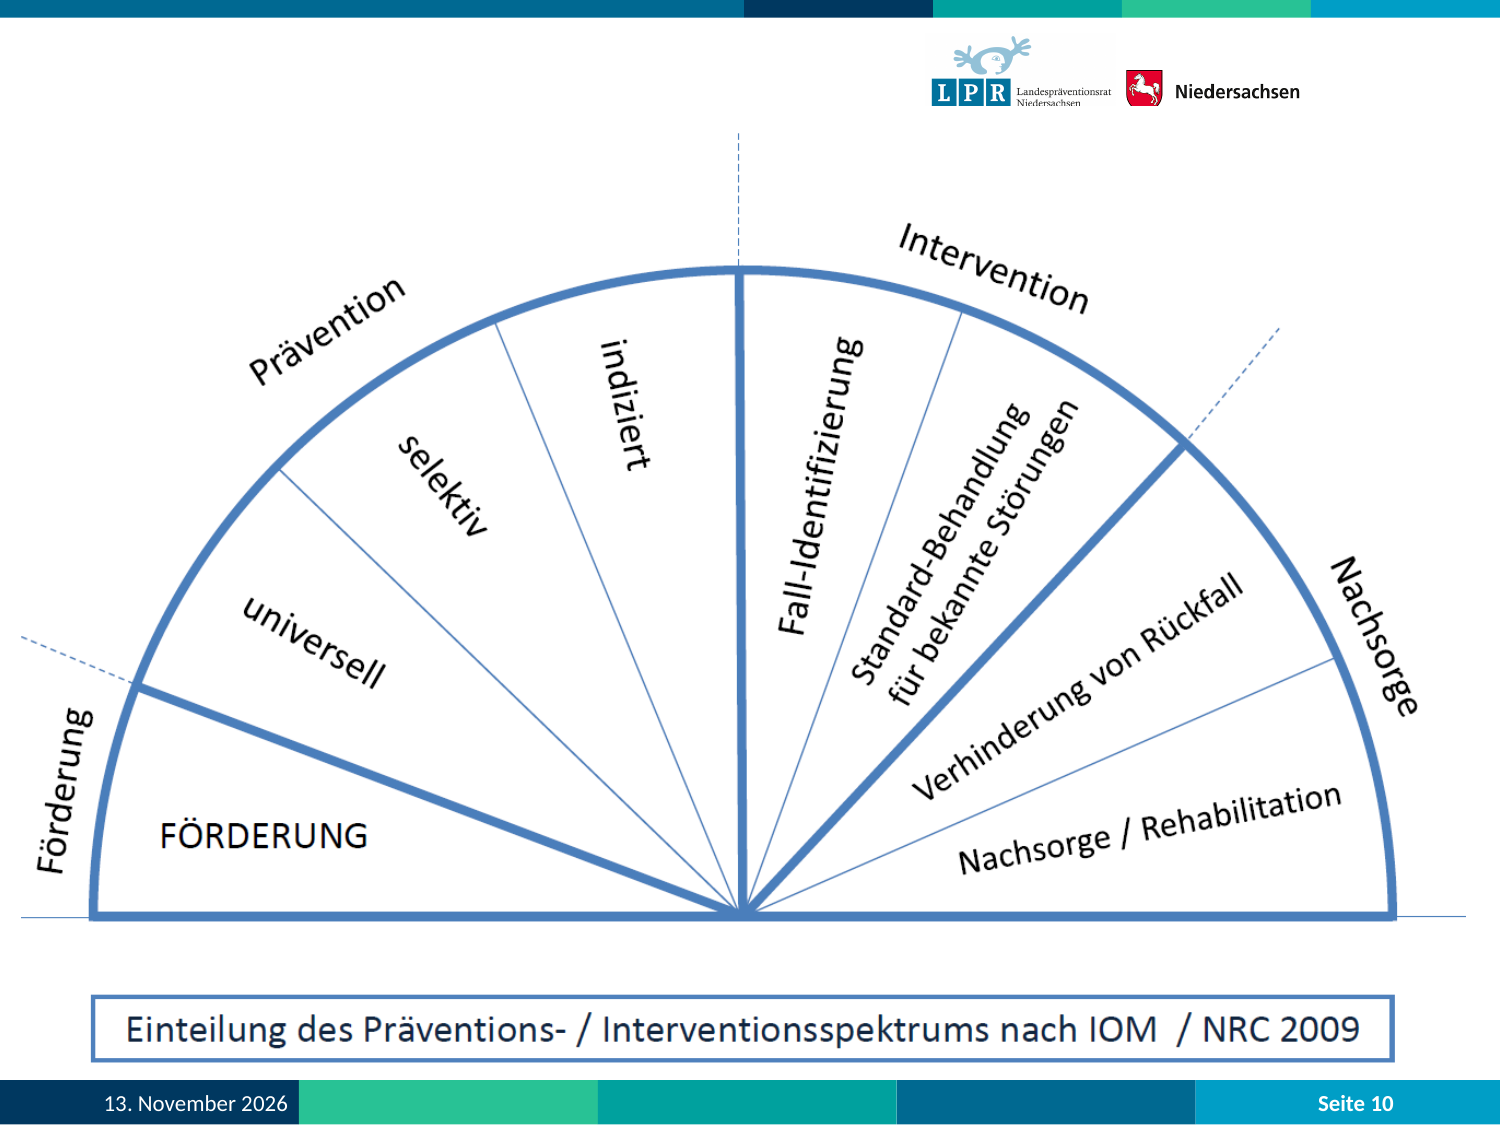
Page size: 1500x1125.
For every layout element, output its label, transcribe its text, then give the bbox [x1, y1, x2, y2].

slide_number Seite 10 [1037, 1080, 1410, 1125]
picture [21, 33, 1466, 1080]
